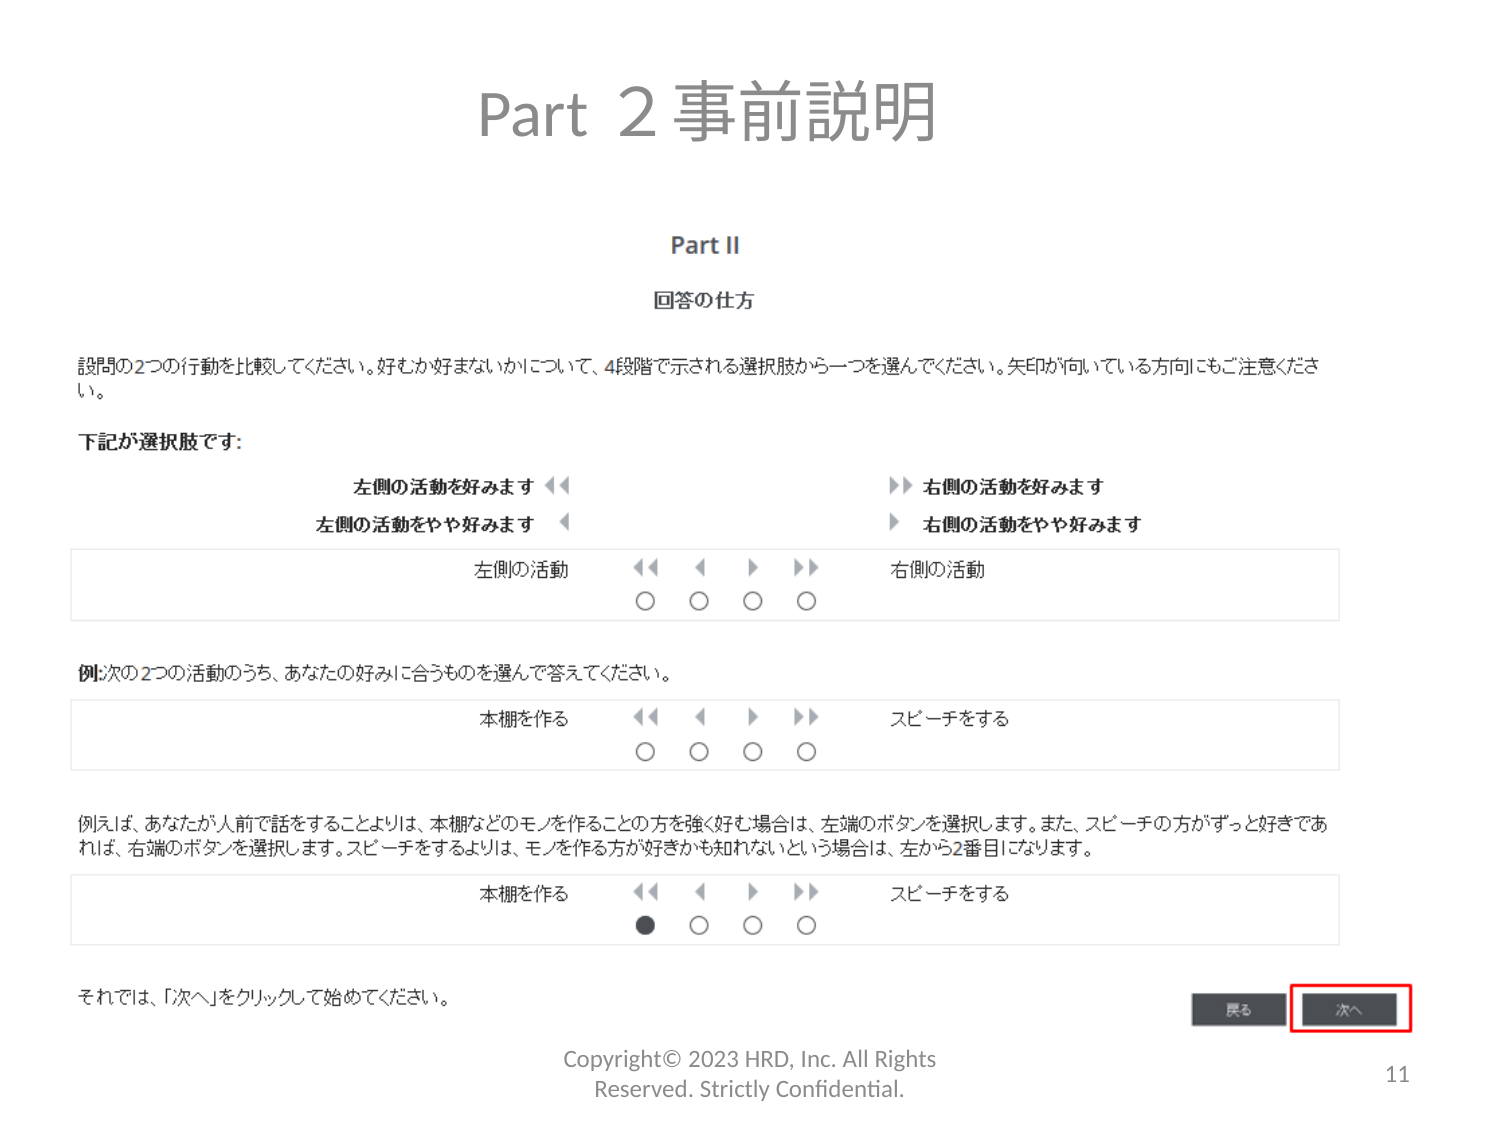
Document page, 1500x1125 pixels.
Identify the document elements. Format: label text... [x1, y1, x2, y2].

slide_number 11 [1074, 1042, 1425, 1103]
text_box Part２事前説明 [182, 61, 1233, 181]
footer Copyright©️ 2023 HRD, Inc. All Rights Reserved. Strictly Confidential. [512, 1042, 988, 1103]
picture [41, 219, 1473, 1044]
